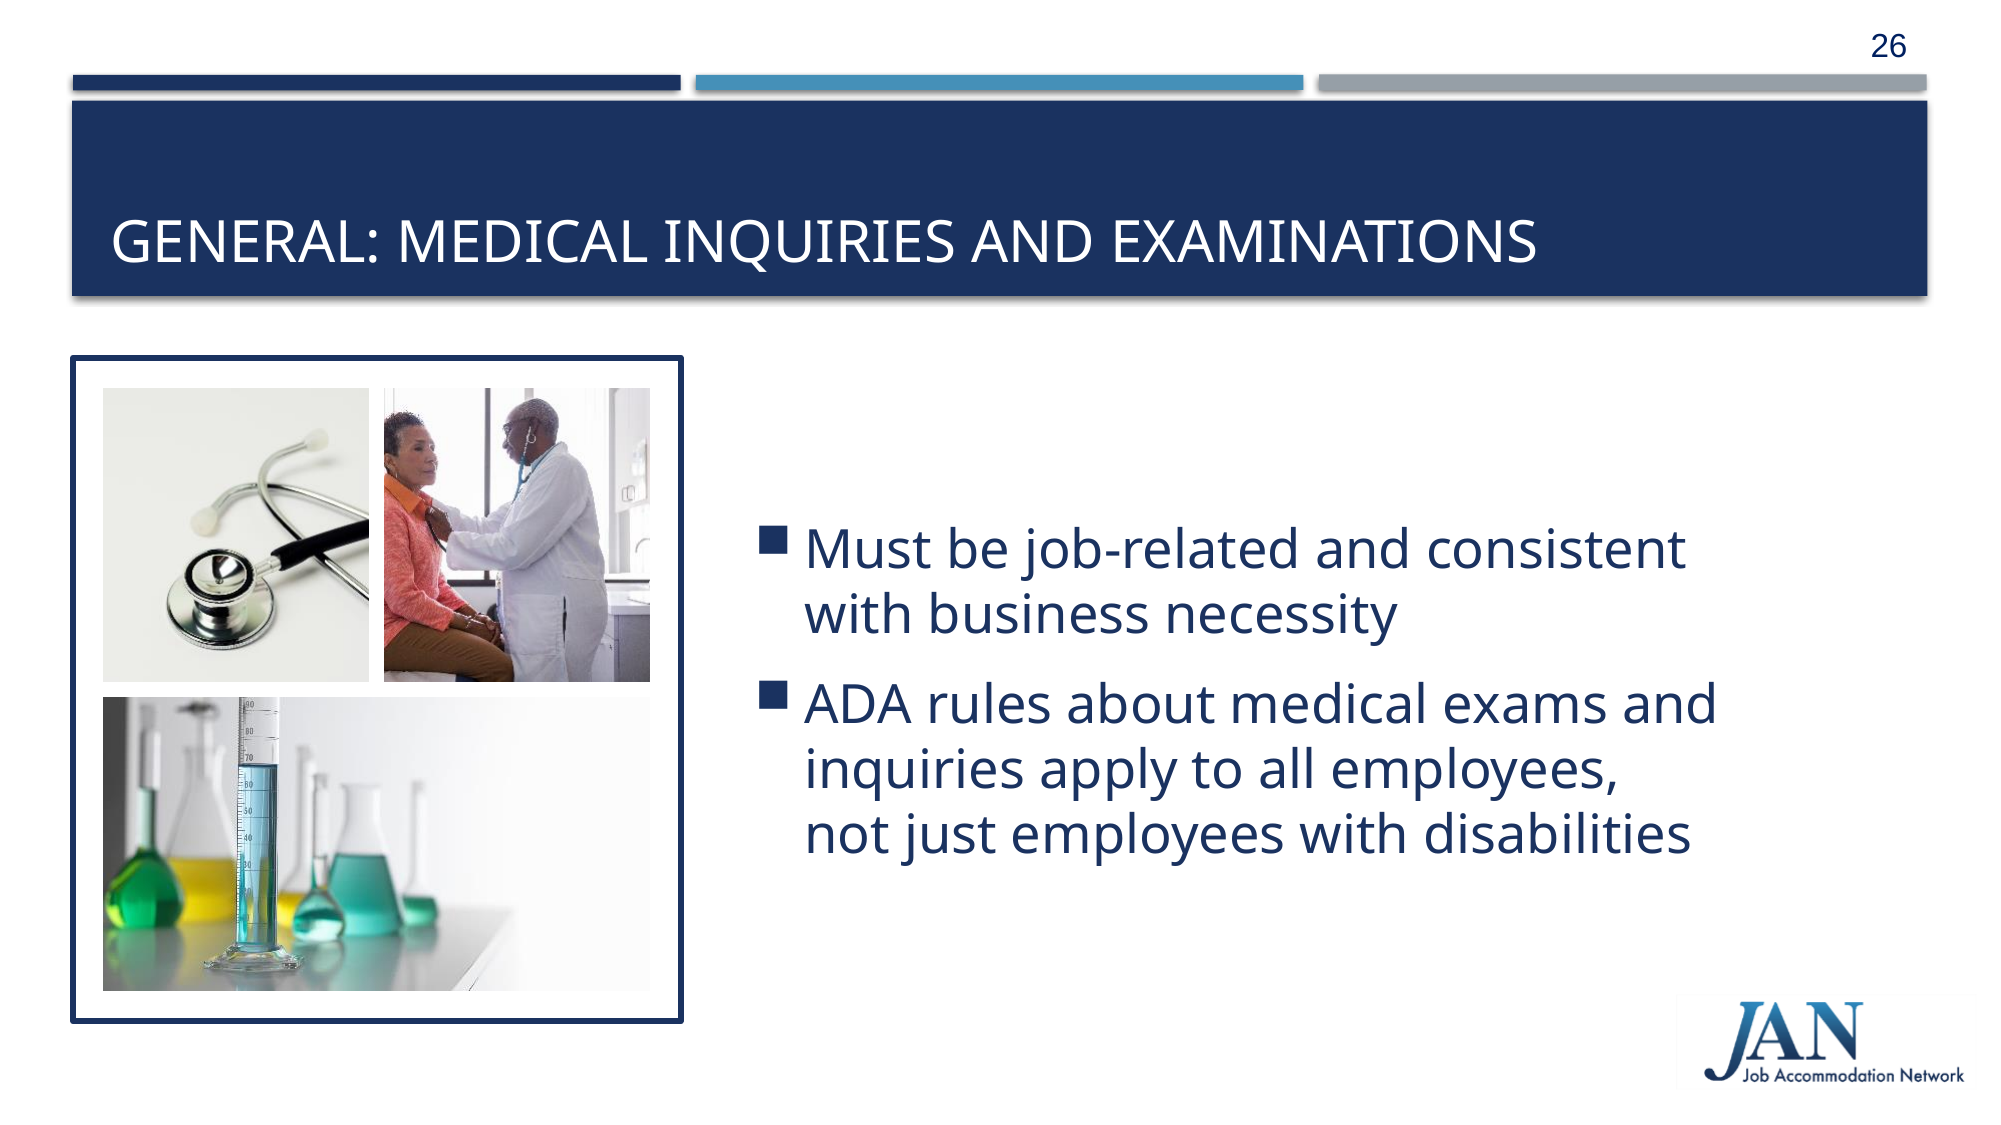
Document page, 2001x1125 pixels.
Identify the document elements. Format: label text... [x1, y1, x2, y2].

list Must be job-related and consistent with business necessity ADA rules about medical exams and inquiries apply to all employees, not just employees with disabilities [739, 357, 1905, 1022]
picture [384, 388, 651, 683]
text_box [71, 356, 682, 1023]
slide_number 26 [1749, 17, 1923, 78]
picture [102, 388, 370, 683]
title General: Medical inquiries and Examinations [95, 115, 1905, 282]
picture [1676, 994, 1977, 1090]
picture [102, 696, 651, 991]
